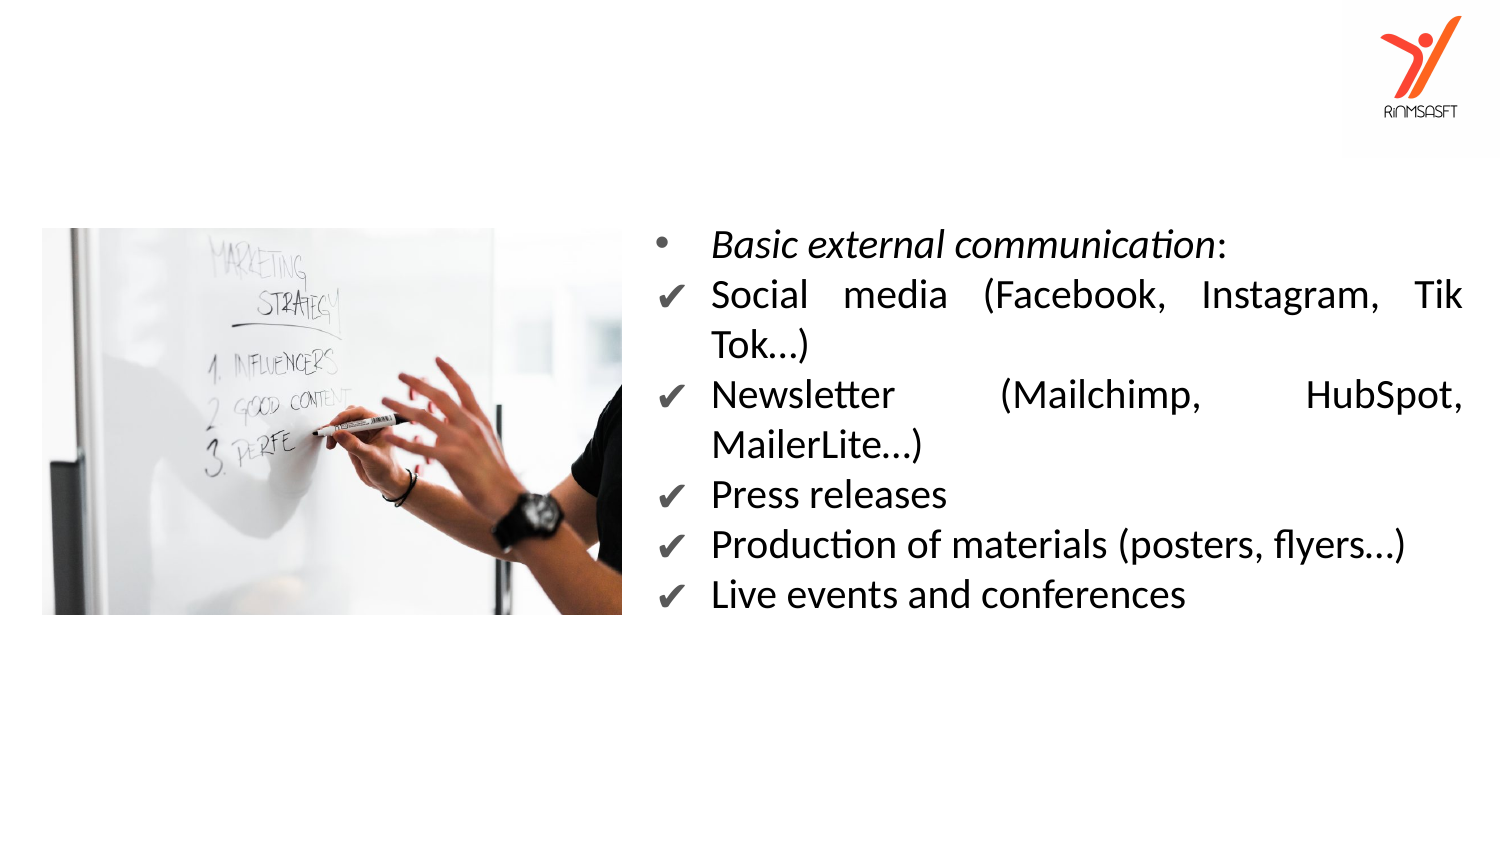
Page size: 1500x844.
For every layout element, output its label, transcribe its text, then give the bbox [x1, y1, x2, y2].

picture [1342, 0, 1500, 158]
picture [42, 228, 622, 615]
list Basic external communication: Social media (Facebook, Instagram, Tik Tok…) Newsletter (Mailchimp, HubSpot, MailerLite…) Press releases Production of materials (posters, flyers…) Live events and conferences [621, 157, 1479, 718]
